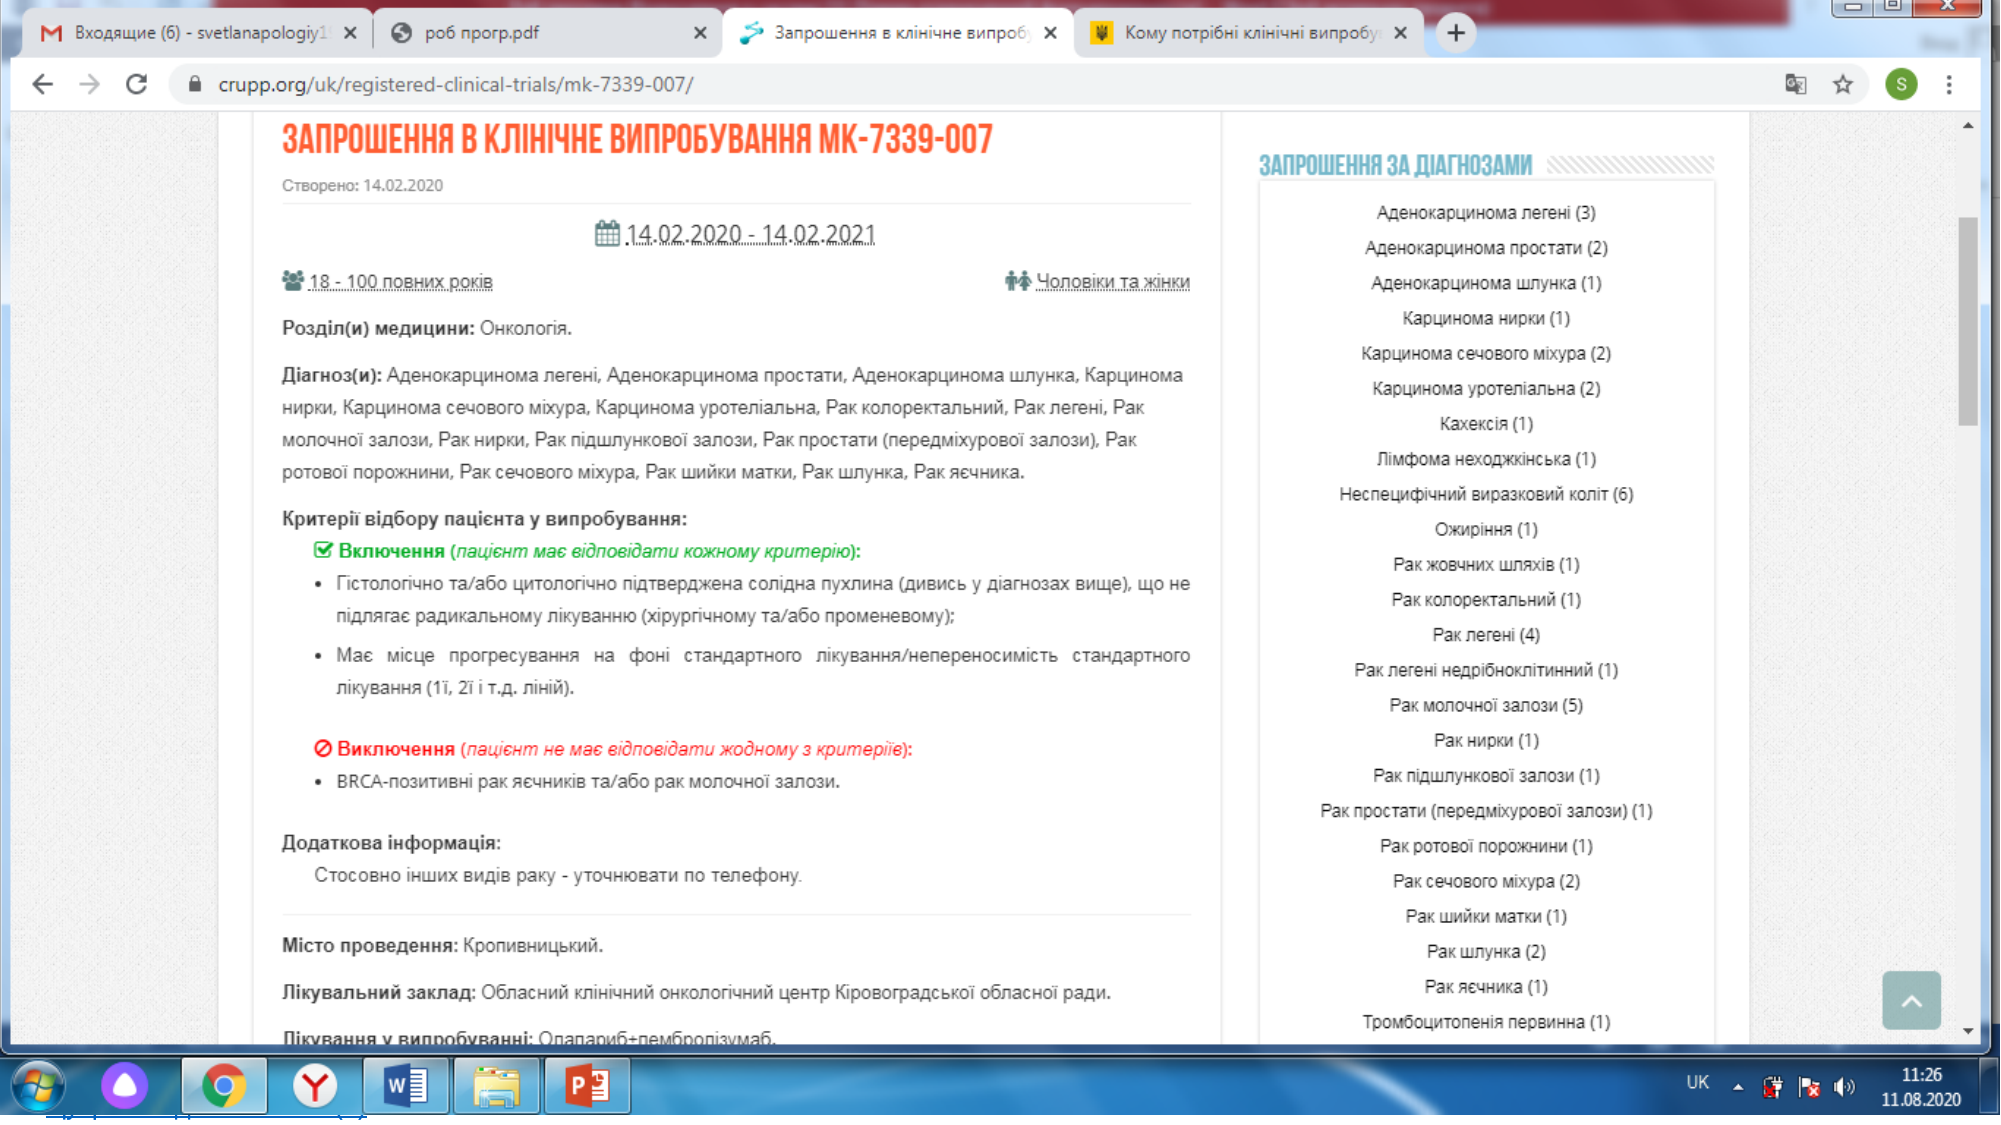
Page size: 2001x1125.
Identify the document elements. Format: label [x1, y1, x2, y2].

text_box [31, 1115, 1031, 1125]
picture [0, 0, 2000, 1115]
